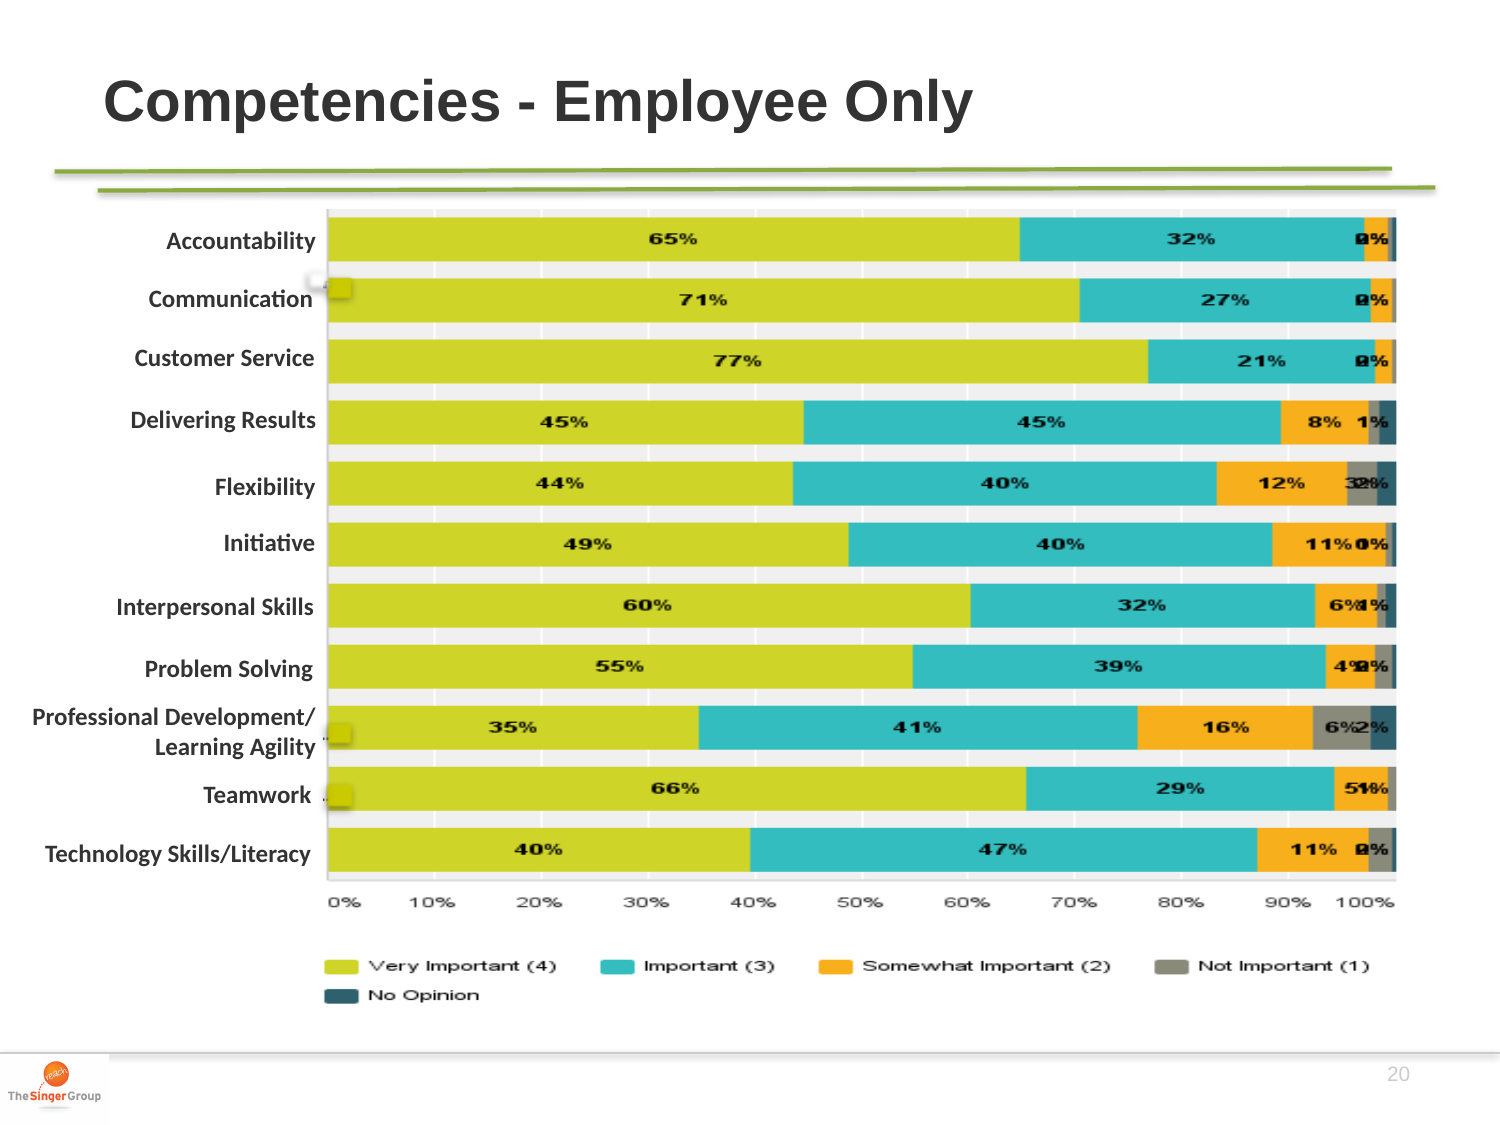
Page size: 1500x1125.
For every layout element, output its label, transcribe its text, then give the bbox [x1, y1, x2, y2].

text_box Initiative [74, 519, 317, 564]
text_box Accountability [75, 217, 317, 262]
picture [322, 209, 1397, 1028]
text_box Problem Solving [72, 644, 317, 690]
text_box Teamwork [70, 770, 317, 816]
title Competencies - Employee Only [103, 25, 1397, 171]
text_box Interpersonal Skills [73, 582, 317, 628]
text_box Technology Skills/Literacy [0, 830, 317, 876]
slide_number 20 [1074, 1042, 1425, 1103]
text_box Customer Service [73, 334, 317, 380]
text_box Flexibility [74, 462, 317, 508]
text_box Delivering Results [75, 396, 317, 442]
text_box Communication [72, 275, 317, 320]
picture [0, 1054, 110, 1125]
text_box Professional Development/ Learning Agility [0, 693, 317, 768]
